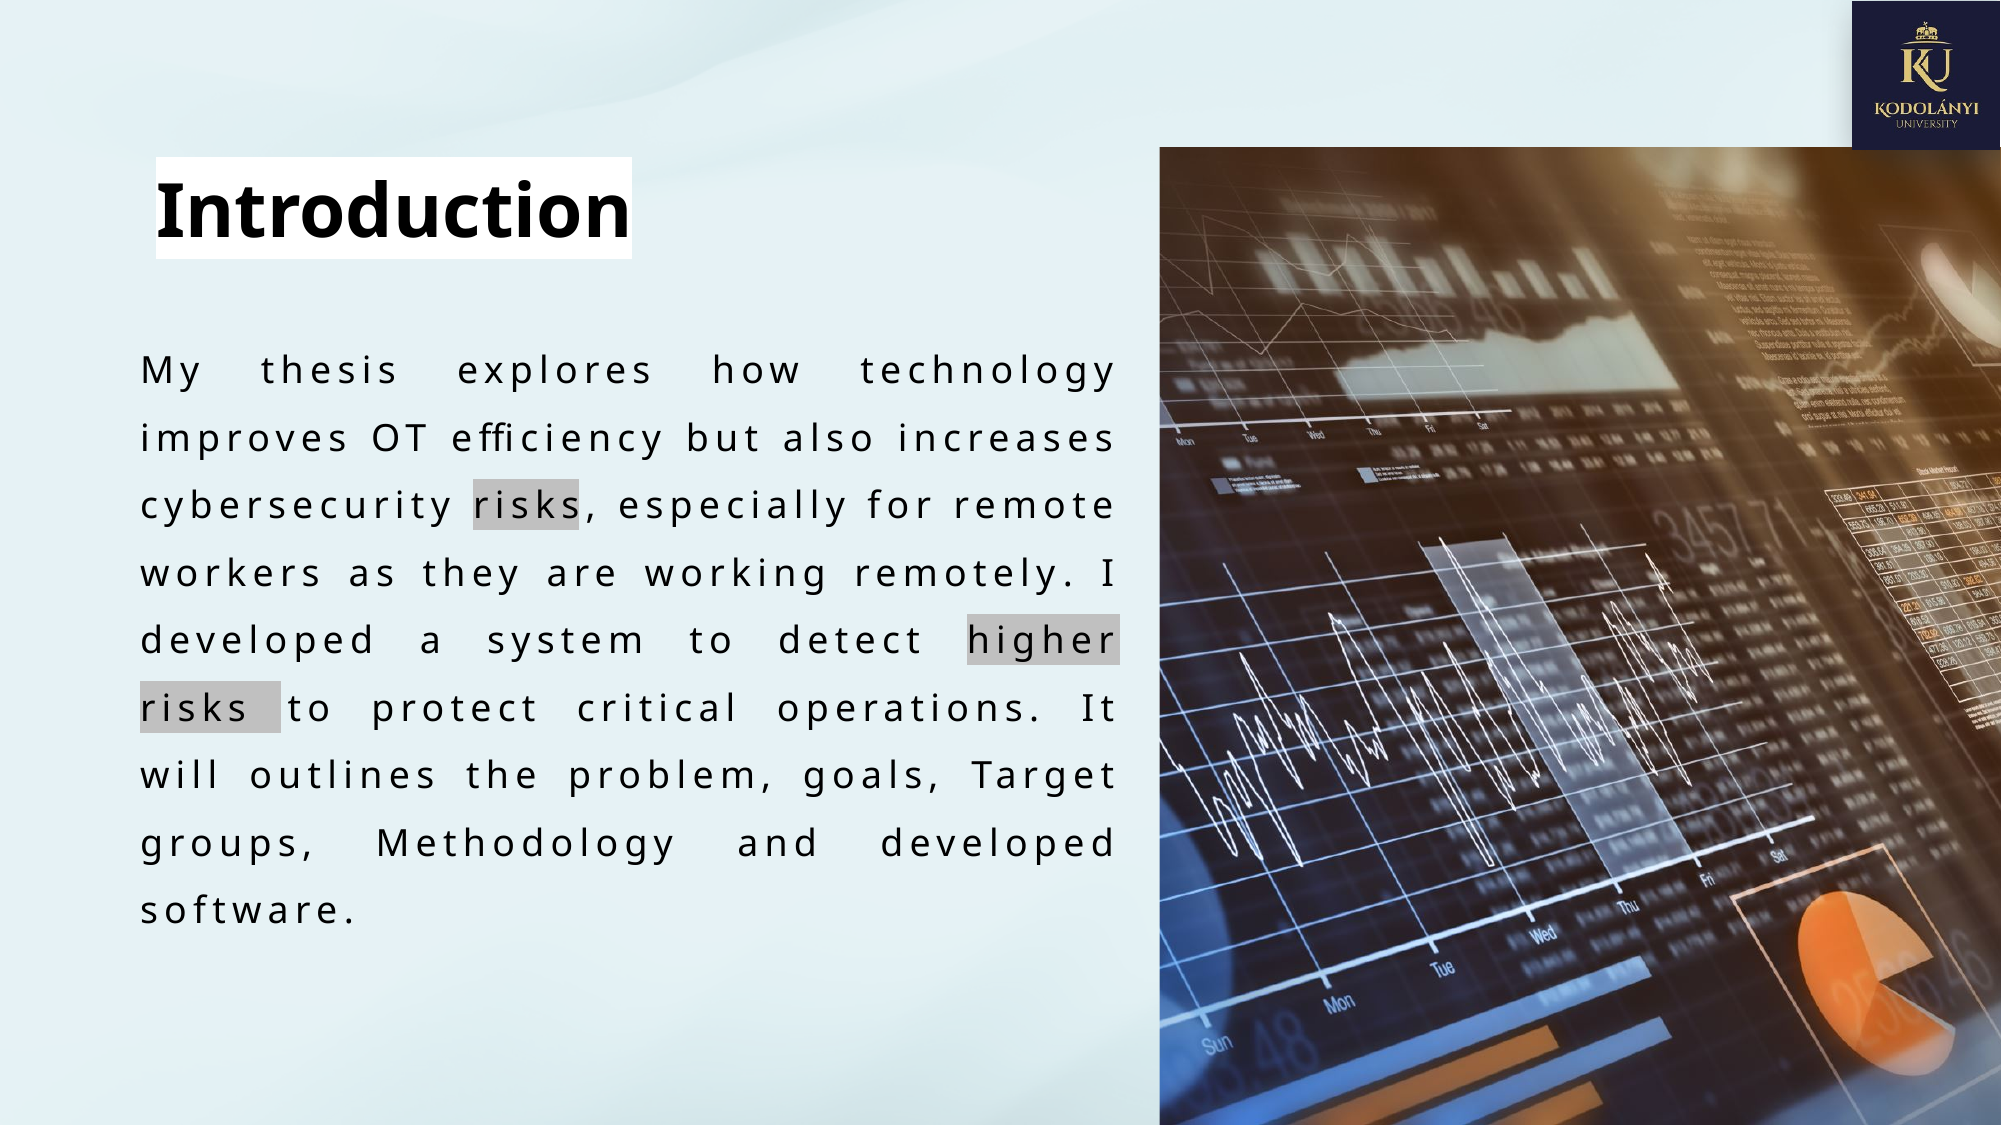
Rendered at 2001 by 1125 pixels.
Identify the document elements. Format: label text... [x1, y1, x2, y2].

text_box My thesis explores how technology improves OT efficiency but also increases cybersecurity risks, especially for remote workers as they are working remotely. I developed a system to detect higher risks to protect critical operations. It will outlines the problem, goals, Target groups, Methodology and developed software. [124, 269, 1136, 987]
picture [1159, 1, 2001, 1125]
text_box Introduction [141, 80, 904, 347]
